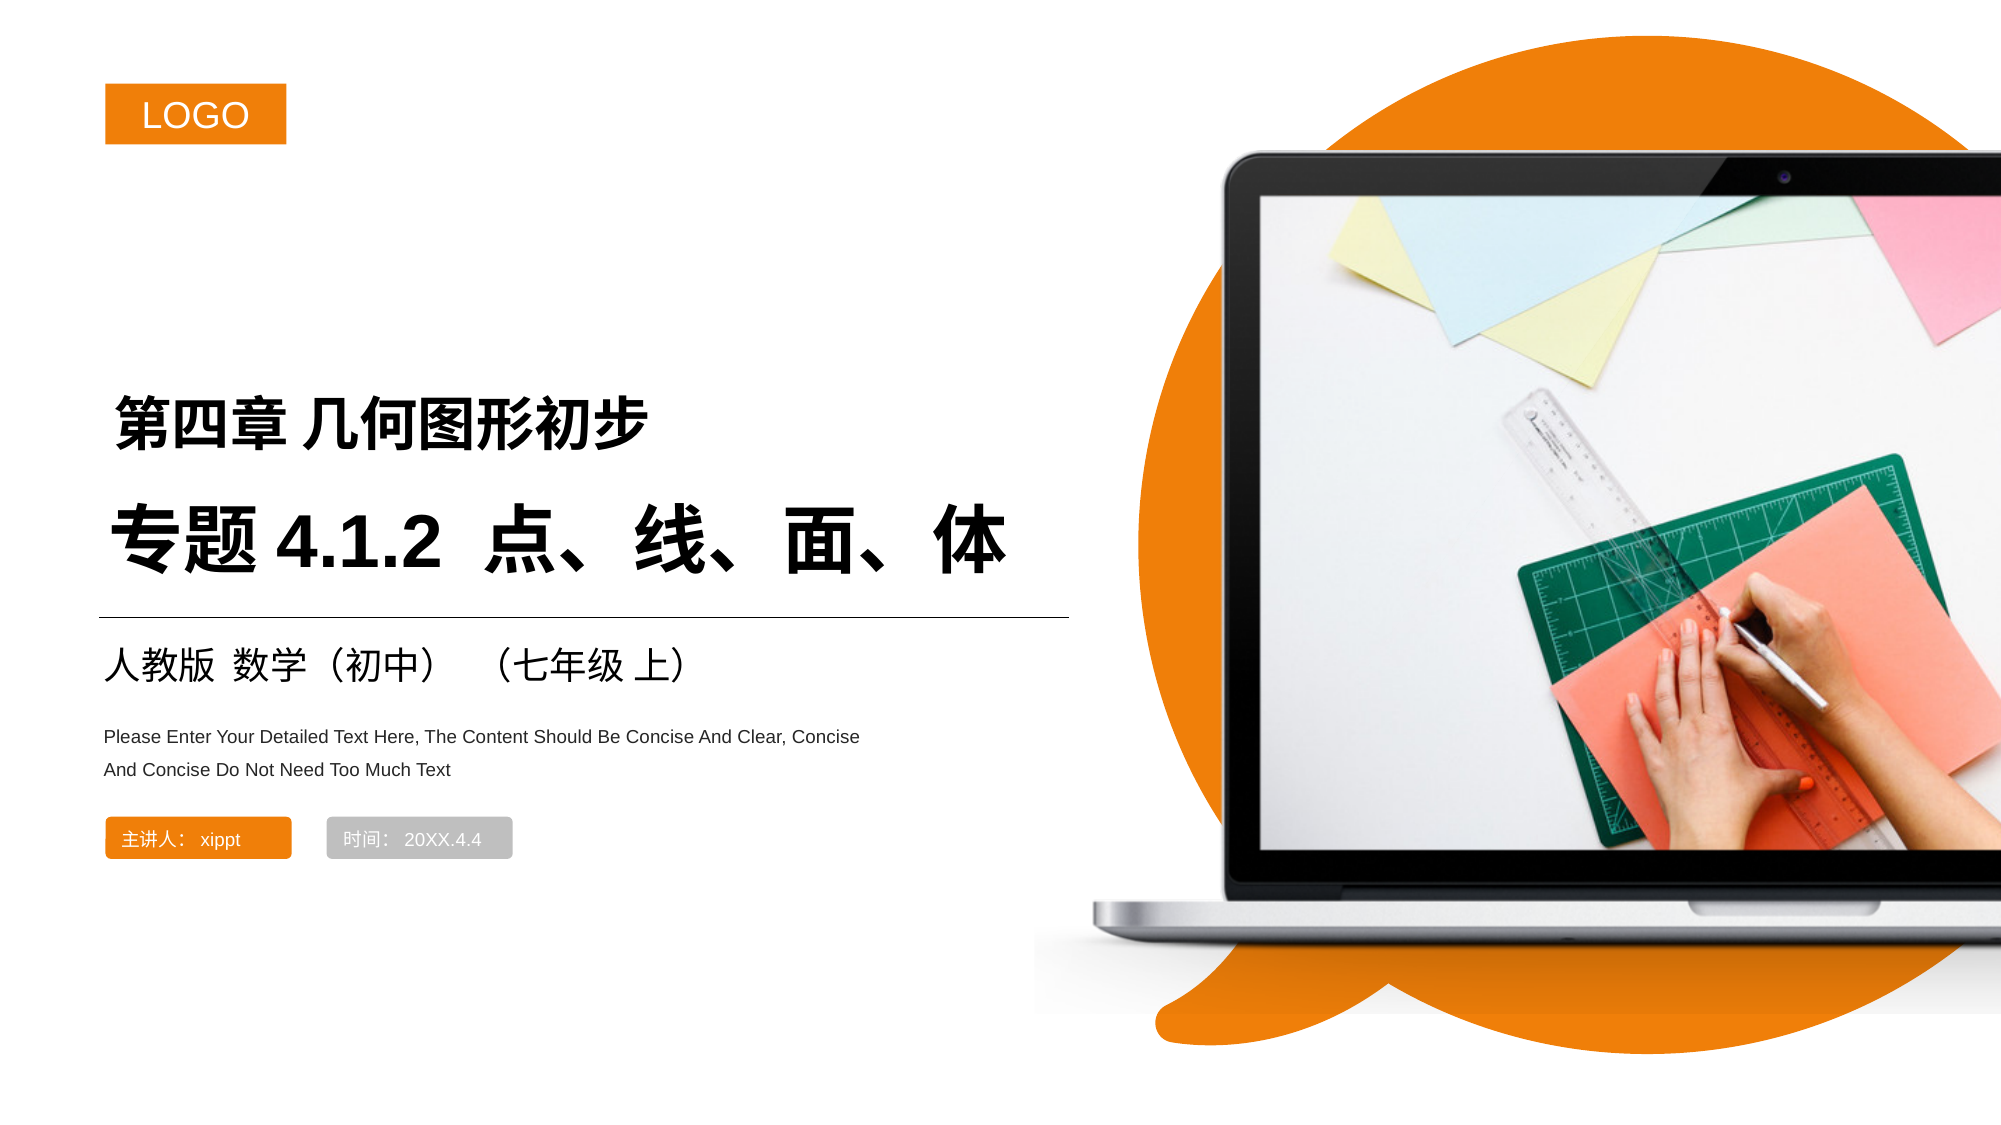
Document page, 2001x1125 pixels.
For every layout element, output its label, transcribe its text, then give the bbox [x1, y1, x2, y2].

text_box 第四章 几何图形初步 [98, 379, 667, 465]
picture [1034, 150, 2001, 1014]
text_box [1446, 1014, 1849, 1056]
text_box [1324, 34, 1971, 150]
text_box Please Enter Your Detailed Text Here, The Content Should Be Concise And Clear, Concise And Concise Do Not Need Too Much Text [88, 716, 903, 788]
text_box 主讲人：xippt [106, 820, 256, 858]
text_box [105, 816, 292, 859]
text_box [88, 485, 1093, 716]
text_box [326, 816, 513, 859]
text_box [1154, 1014, 1342, 1047]
text_box 时间：20XX.4.4 [328, 820, 505, 858]
text_box LOGO [104, 83, 287, 145]
